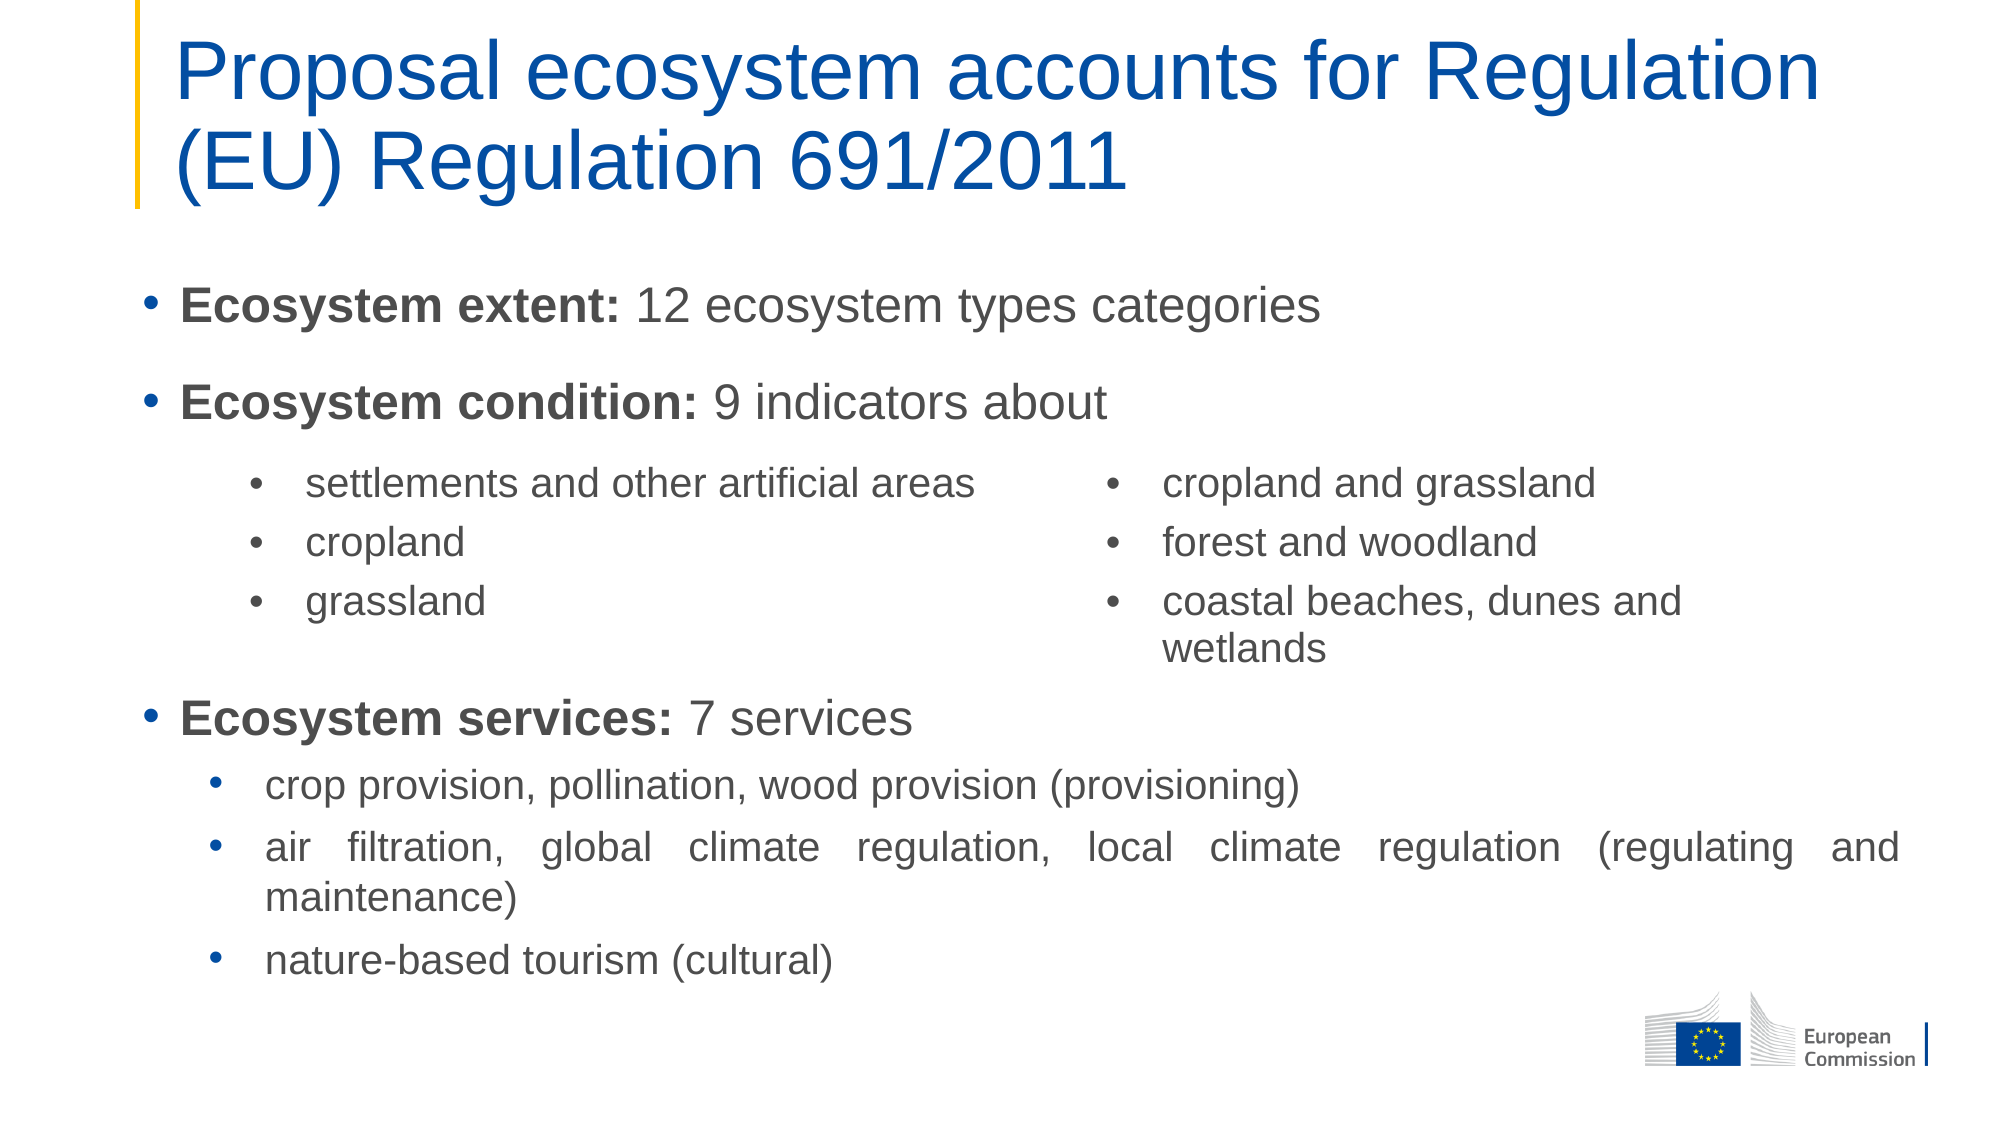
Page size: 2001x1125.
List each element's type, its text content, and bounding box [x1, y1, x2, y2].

table_header cropland and grassland forest and woodland coastal beaches, dunes and wetlands [1017, 453, 1872, 676]
table_header settlements and other artificial areas cropland grassland [160, 453, 1015, 676]
list Ecosystem extent: 12 ecosystem types categories Ecosystem condition: 9 indicators about Ecosystem services: 7 services crop provision, pollination, wood provision (provisioning) air filtration, global climate regulation, local climate regulation (regulating and maintenance) nature-based tourism (cultural) [127, 264, 1917, 902]
picture [1645, 991, 1928, 1066]
title Proposal ecosystem accounts for Regulation (EU) Regulation 691/2011 [159, 79, 1885, 208]
